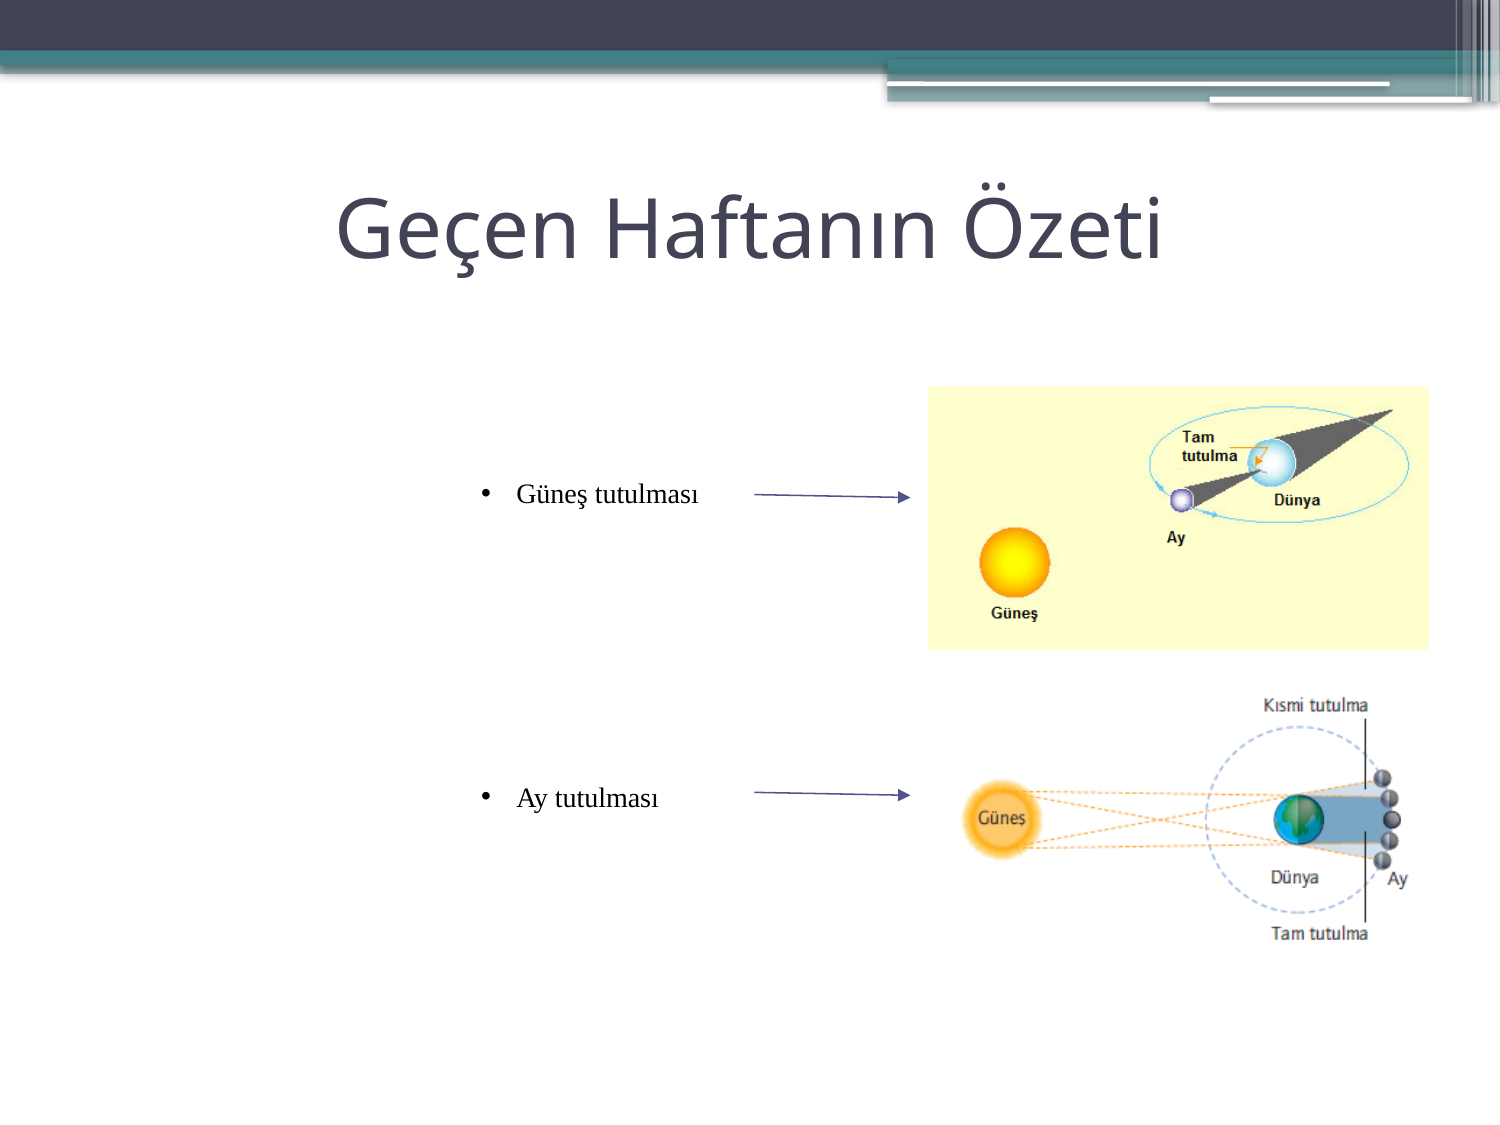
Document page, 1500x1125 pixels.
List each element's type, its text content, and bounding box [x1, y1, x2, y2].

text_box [754, 792, 911, 796]
picture [938, 690, 1429, 952]
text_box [754, 494, 911, 498]
title Geçen Haftanın Özeti [75, 137, 1425, 313]
text_box Güneş tutulması Ay tutulması [466, 434, 1052, 821]
picture [926, 383, 1429, 650]
